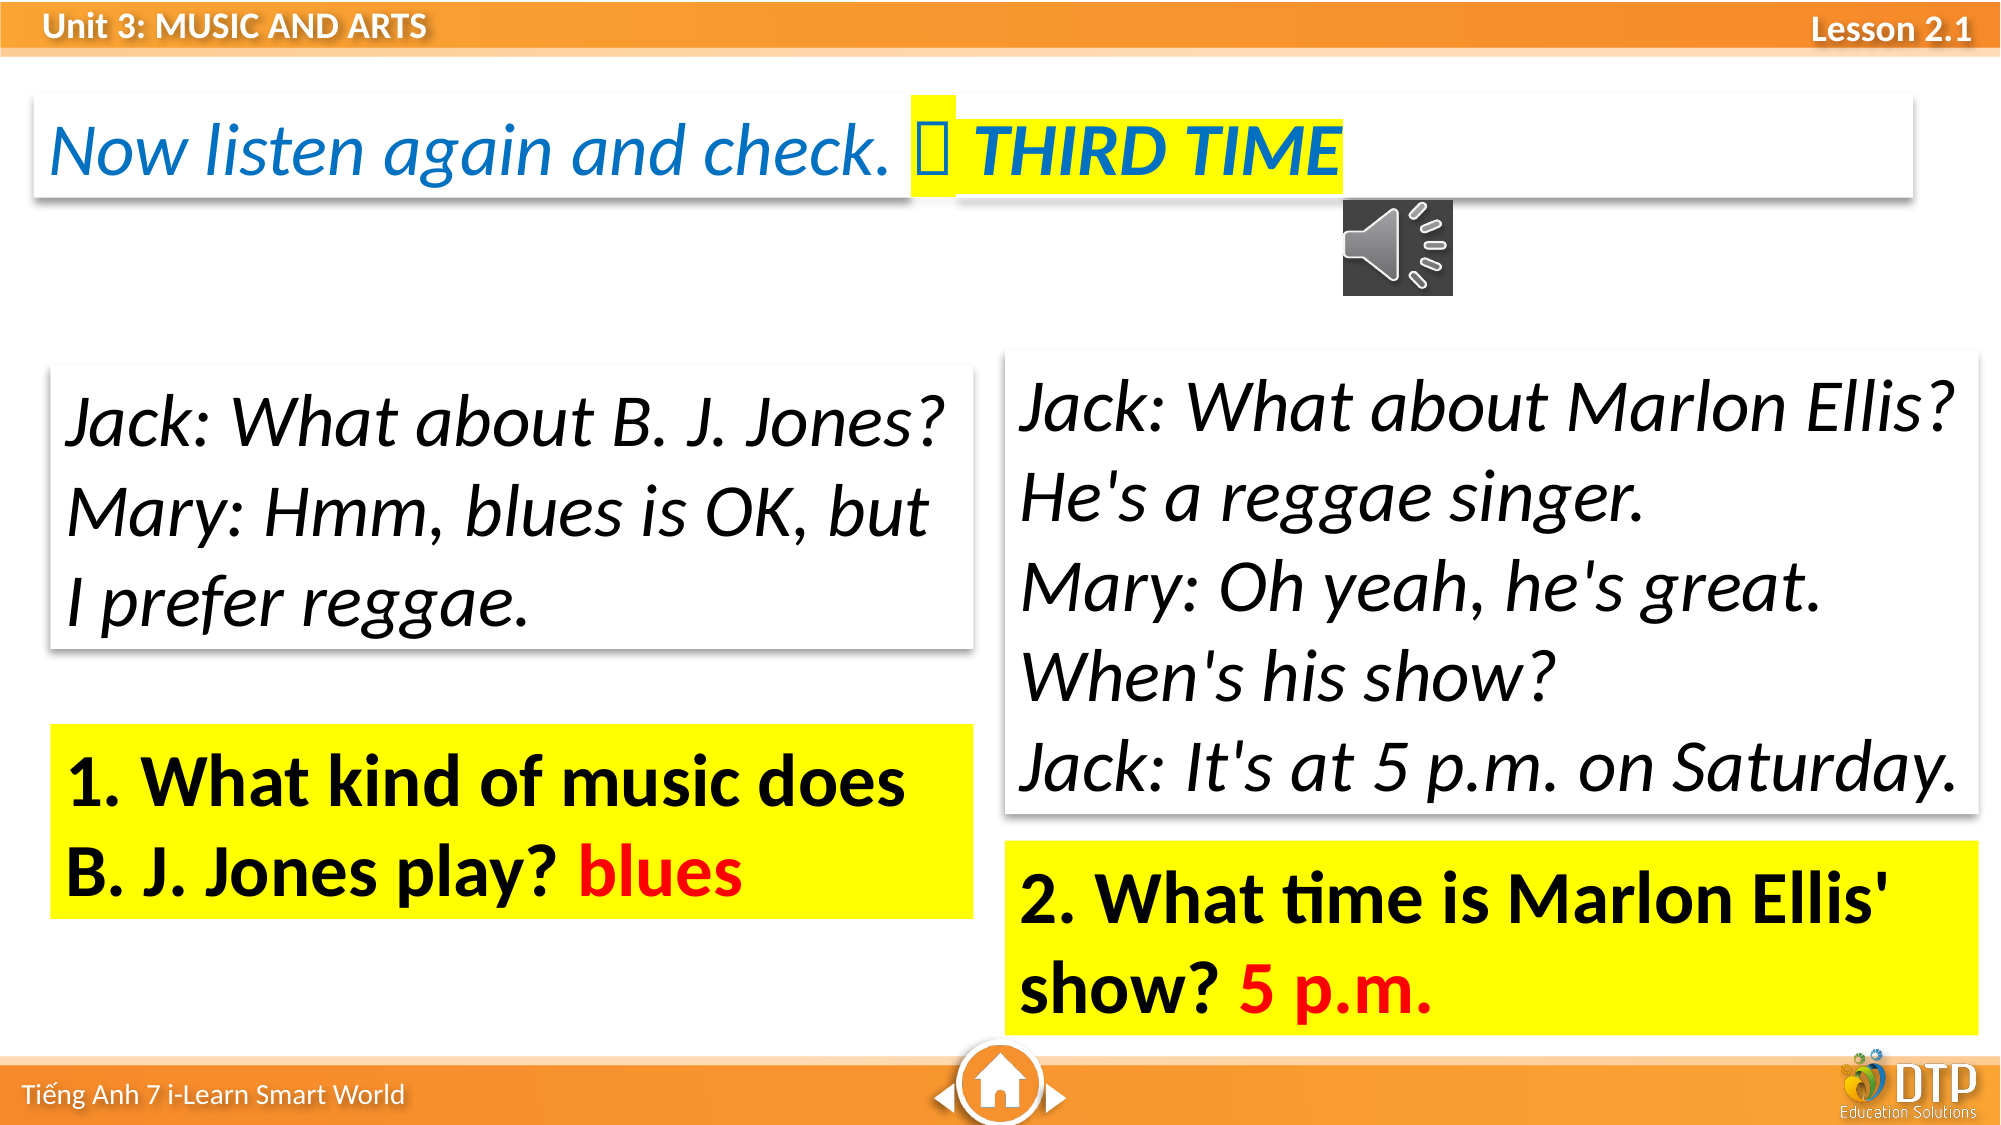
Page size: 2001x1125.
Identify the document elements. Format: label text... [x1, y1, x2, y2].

text_box Now listen again and check.  THIRD TIME [33, 93, 1914, 198]
picture [0, 2, 2001, 1125]
text_box Jack: What about B. J. Jones? Mary: Hmm, blues is OK, but I prefer reggae. [50, 364, 974, 649]
text_box Jack: What about Marlon Ellis? He's a reggae singer. Mary: Oh yeah, he's great. When's his show? Jack: It's at 5 p.m. on Saturday. [1005, 349, 1979, 815]
text_box 1. What kind of music does B. J. Jones play? blues [50, 724, 974, 919]
text_box 2. What time is Marlon Ellis' show? 5 p.m. [1005, 840, 1979, 1036]
